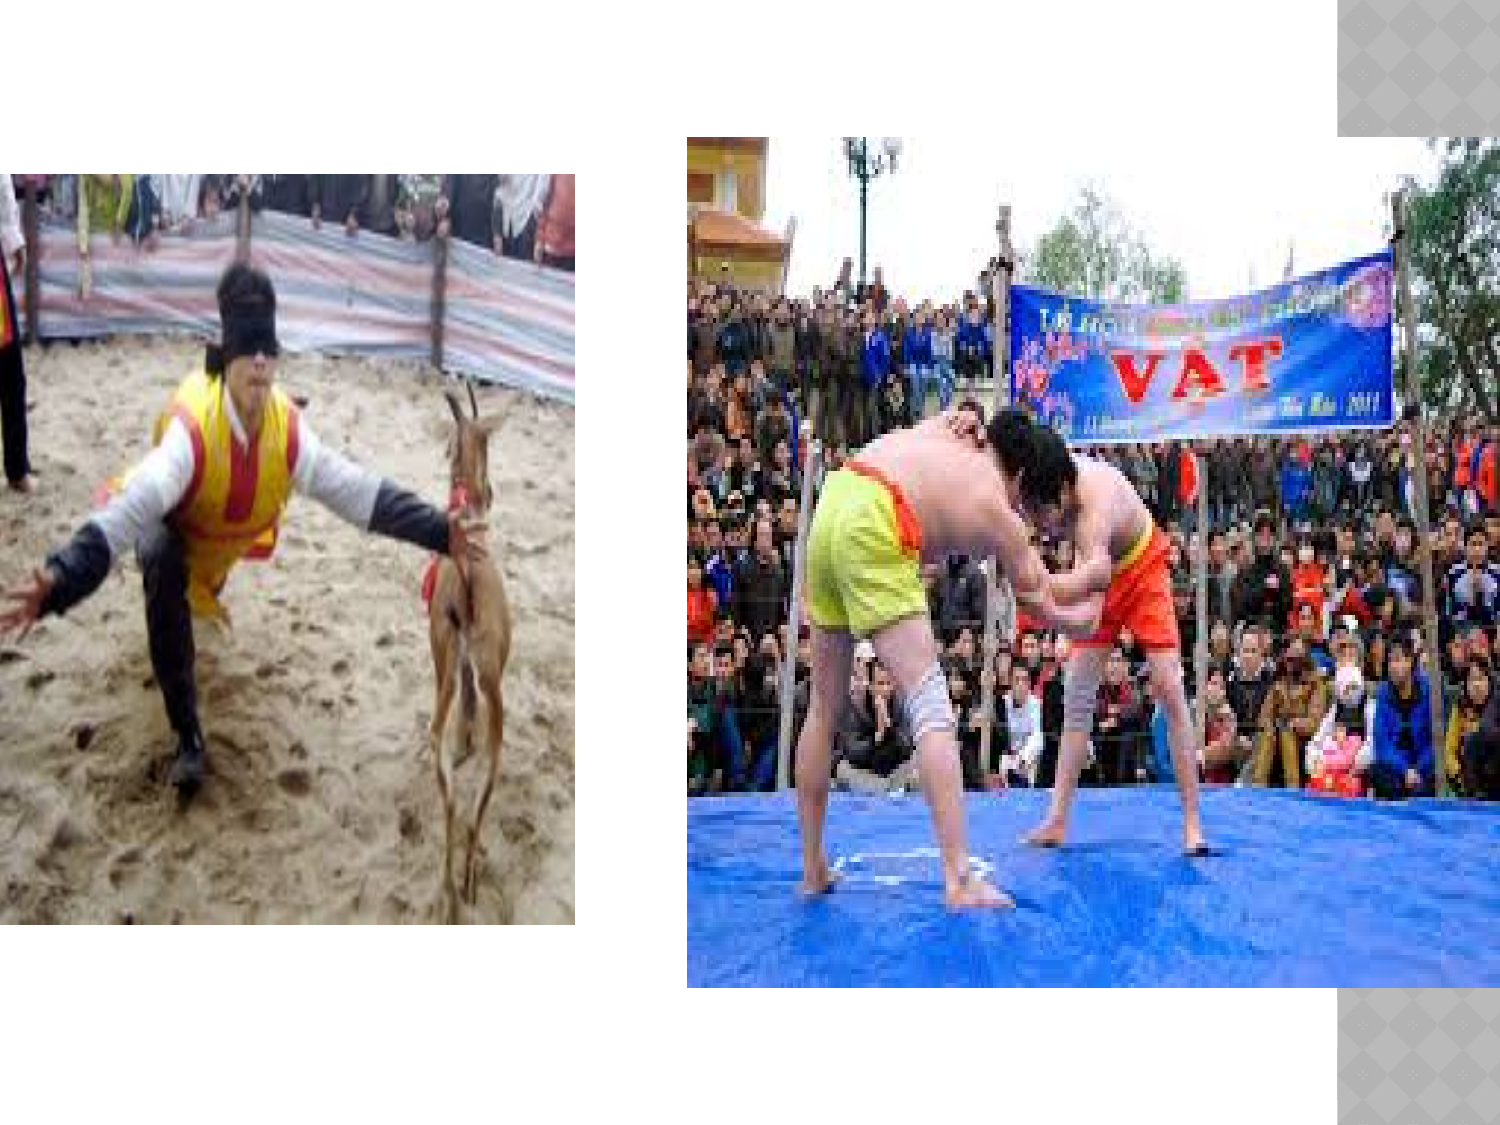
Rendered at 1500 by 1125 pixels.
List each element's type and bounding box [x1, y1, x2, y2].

list [687, 137, 1500, 988]
list [0, 174, 576, 926]
